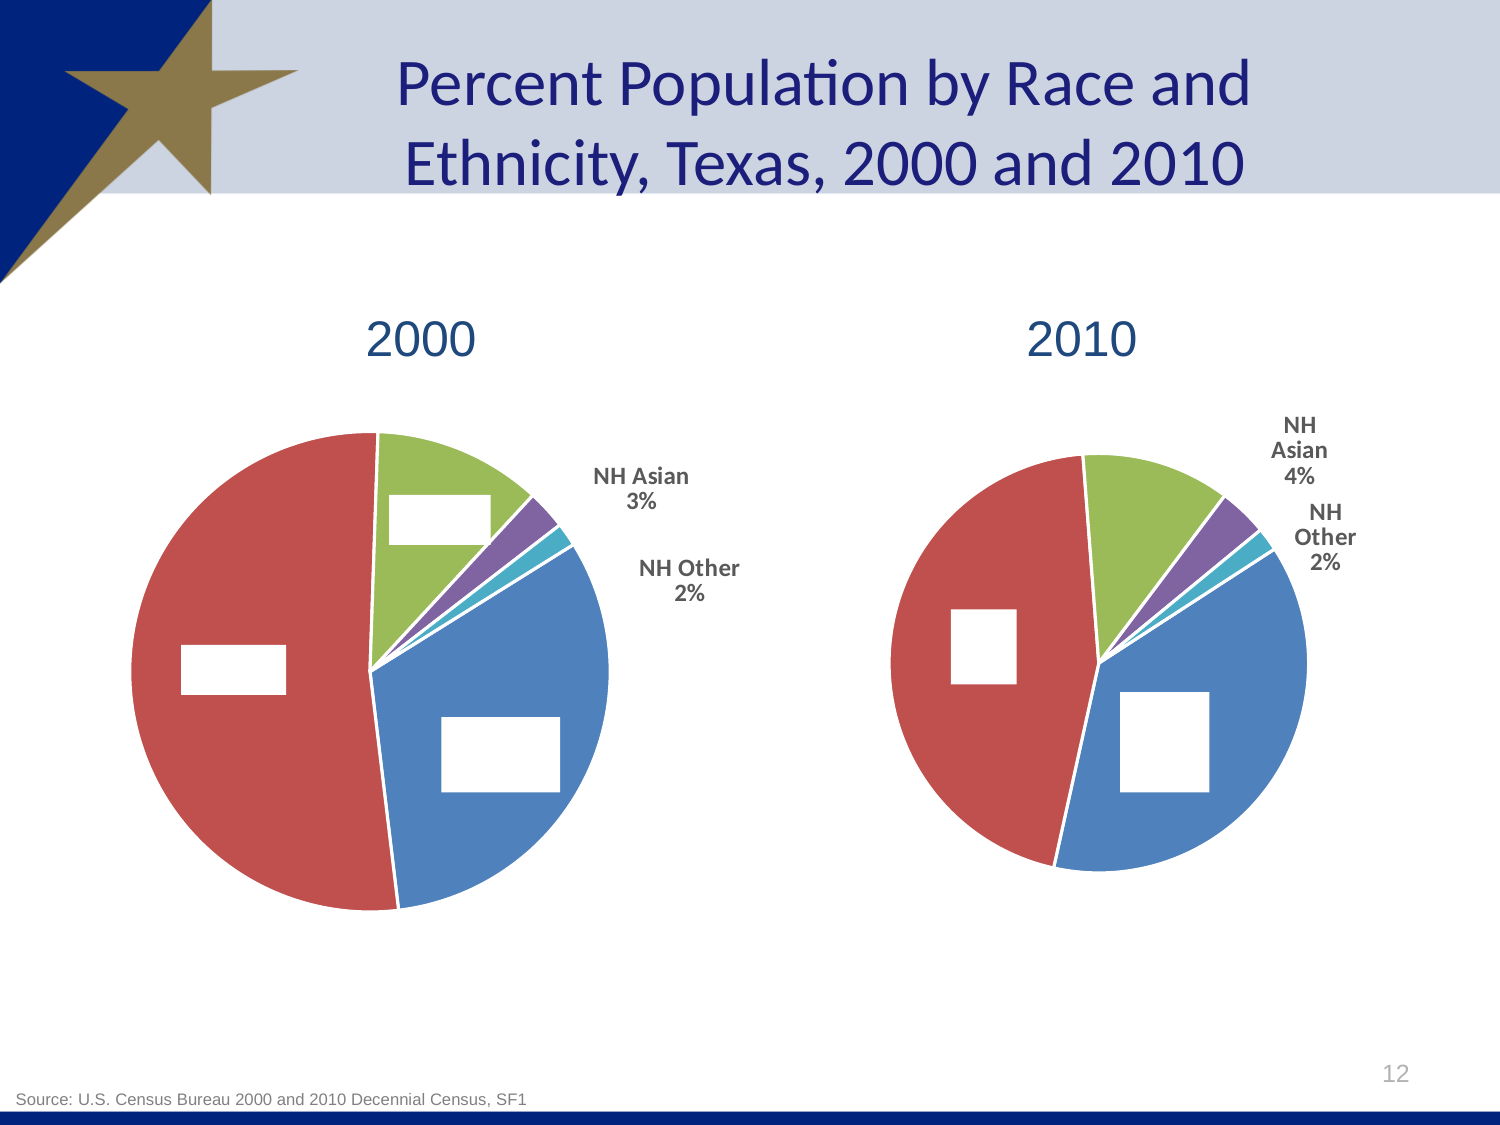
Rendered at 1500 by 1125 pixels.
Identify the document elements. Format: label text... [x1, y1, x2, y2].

slide_number 12 [1074, 1042, 1425, 1103]
title Percent Population by Race and Ethnicity, Texas, 2000 and 2010 [262, 37, 1388, 200]
chart [0, 349, 1426, 946]
picture [0, 0, 1500, 1125]
text_box 2000 [350, 299, 492, 348]
text_box 2010 [1011, 299, 1153, 350]
text_box Source: U.S. Census Bureau 2000 and 2010 Decennial Census, SF1 [0, 1081, 543, 1117]
